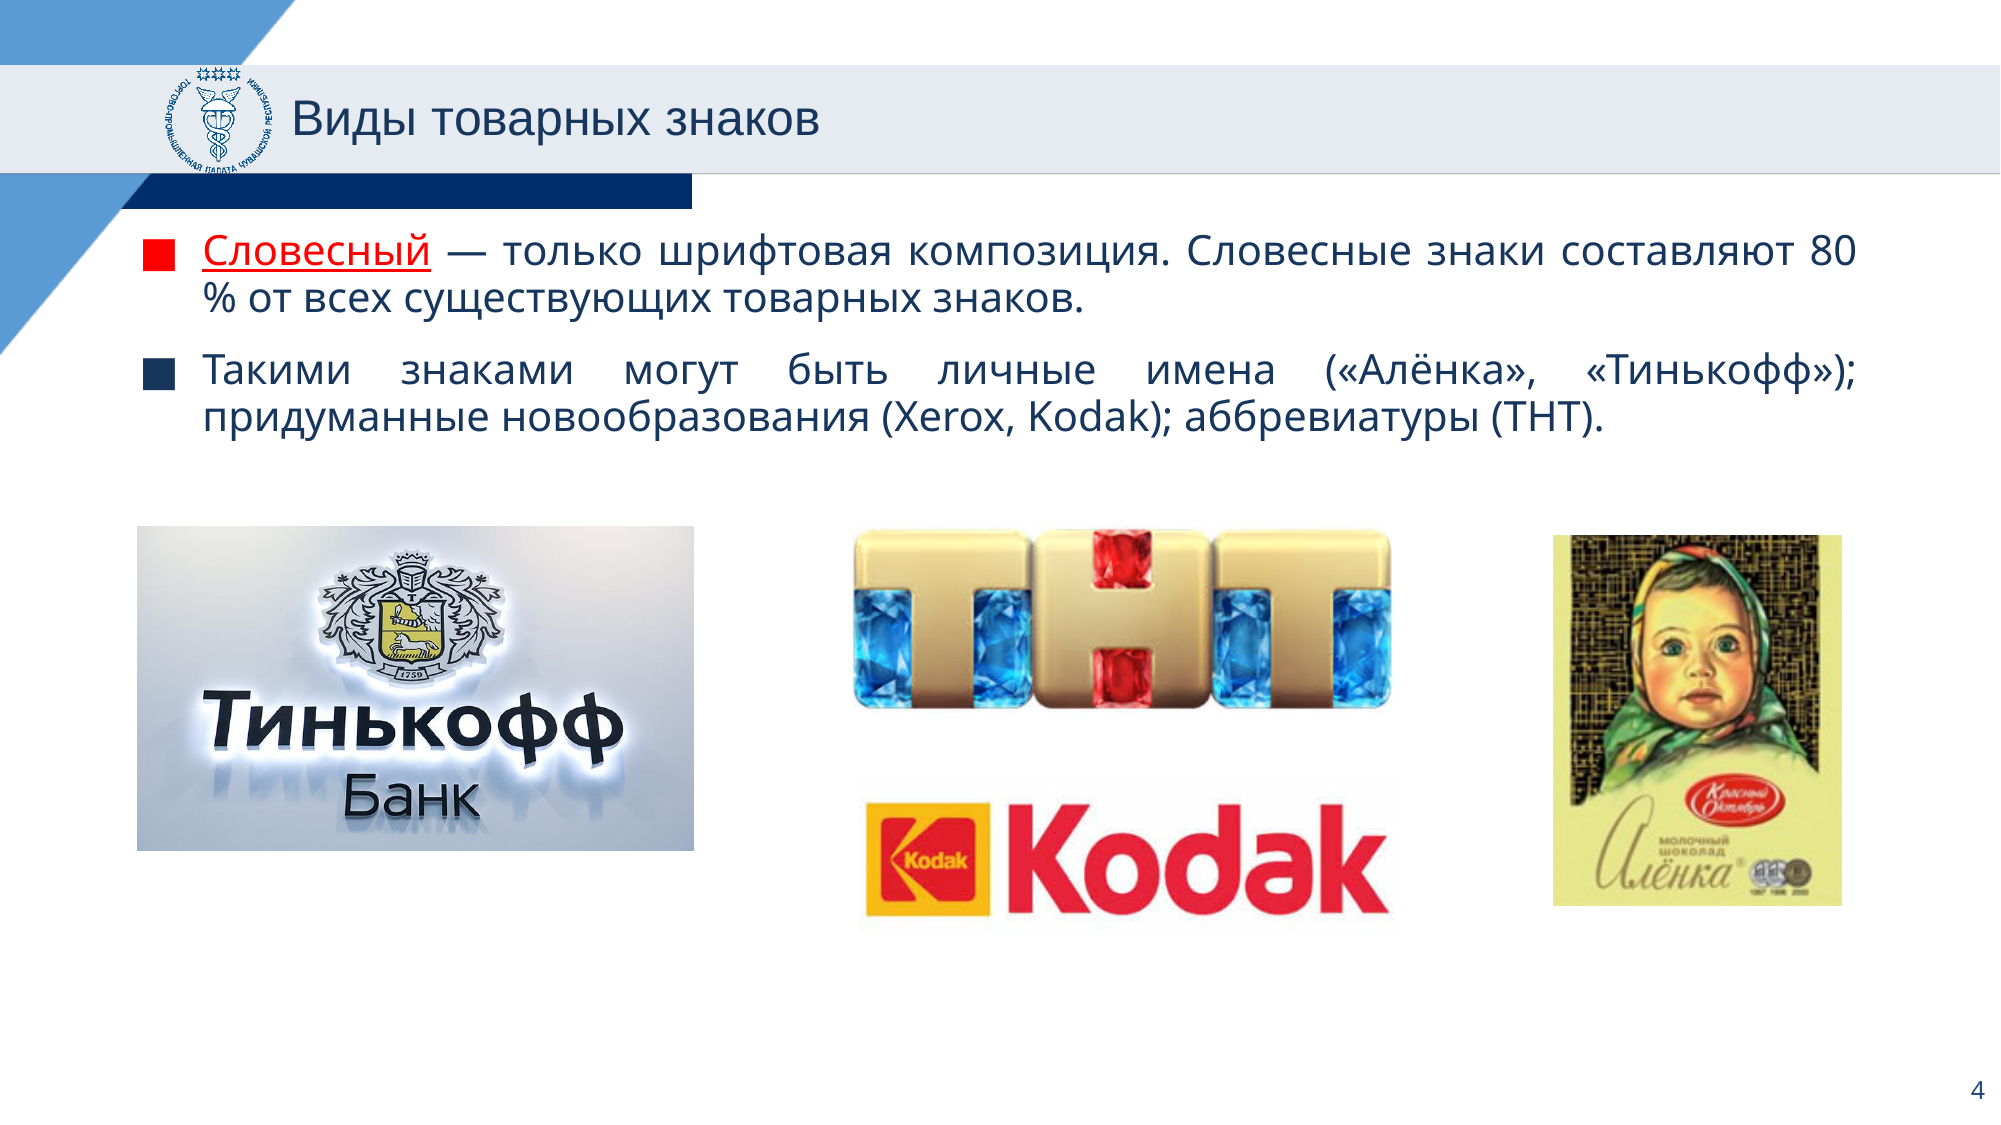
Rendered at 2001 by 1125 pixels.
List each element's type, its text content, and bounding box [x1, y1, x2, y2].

picture [137, 526, 694, 851]
slide_number 4 [1738, 1058, 2000, 1125]
picture [859, 776, 1394, 935]
picture [852, 525, 1393, 713]
title Виды товарных знаков [276, 68, 1852, 171]
picture [1553, 535, 1842, 907]
list Словесный — только шрифтовая композиция. Словесные знаки составляют 80 % от всех существующих товарных знаков. Такими знаками могут быть личные имена («Алёнка», «Тинькофф»); придуманные новообразования (Xerox, Kodak); аббревиатуры (ТНТ). [124, 220, 1873, 1074]
picture [0, 0, 2001, 355]
